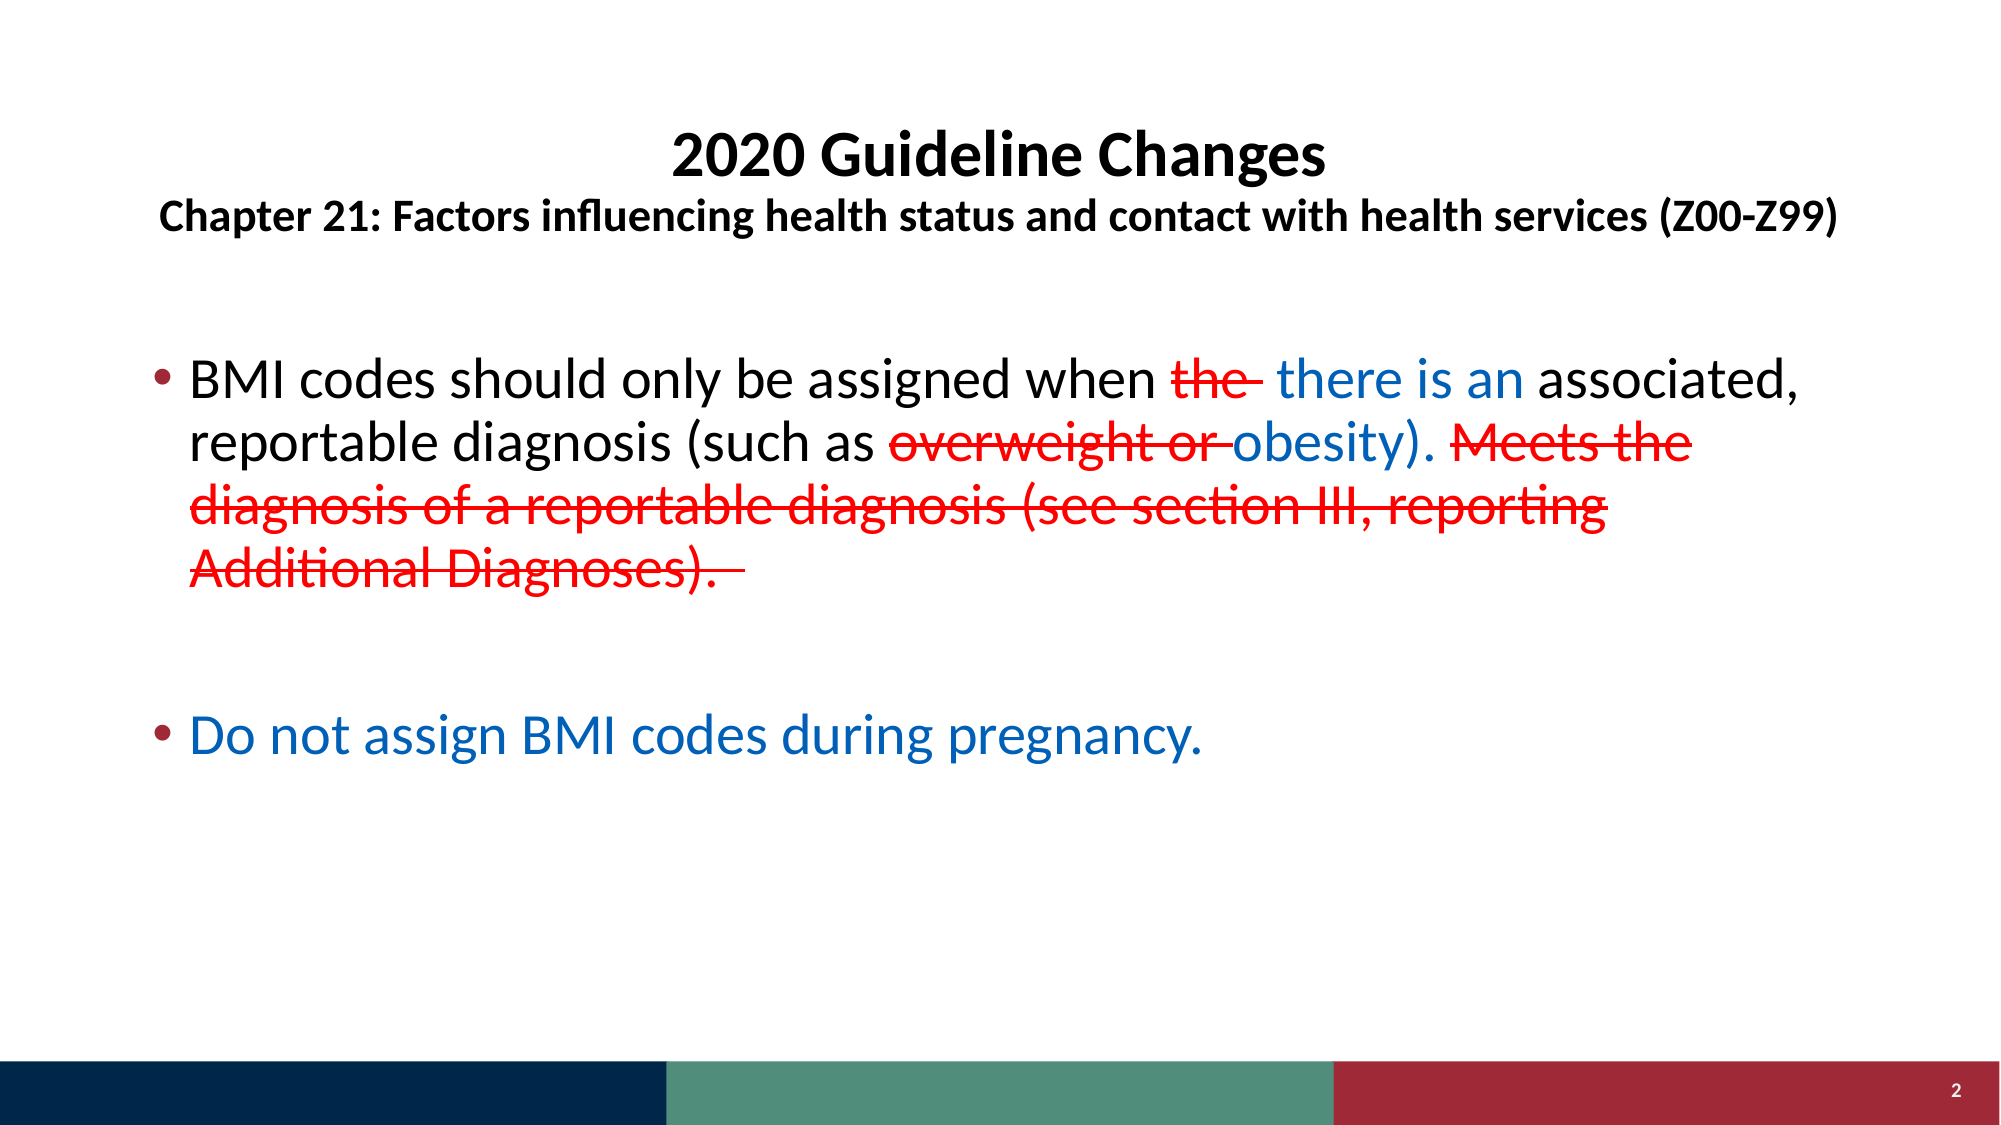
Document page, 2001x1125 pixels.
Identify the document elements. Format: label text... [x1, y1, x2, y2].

list BMI codes should only be assigned when the there is an associated, reportable diagnosis (such as overweight or obesity). Meets the diagnosis of a reportable diagnosis (see section III, reporting Additional Diagnoses). Do not assign BMI codes during pregnancy. [137, 340, 1863, 1055]
slide_number 2 [1862, 1068, 1977, 1110]
title 2020 Guideline Changes Chapter 21: Factors influencing health status and contact with health services (Z00-Z99) [137, 90, 1863, 326]
